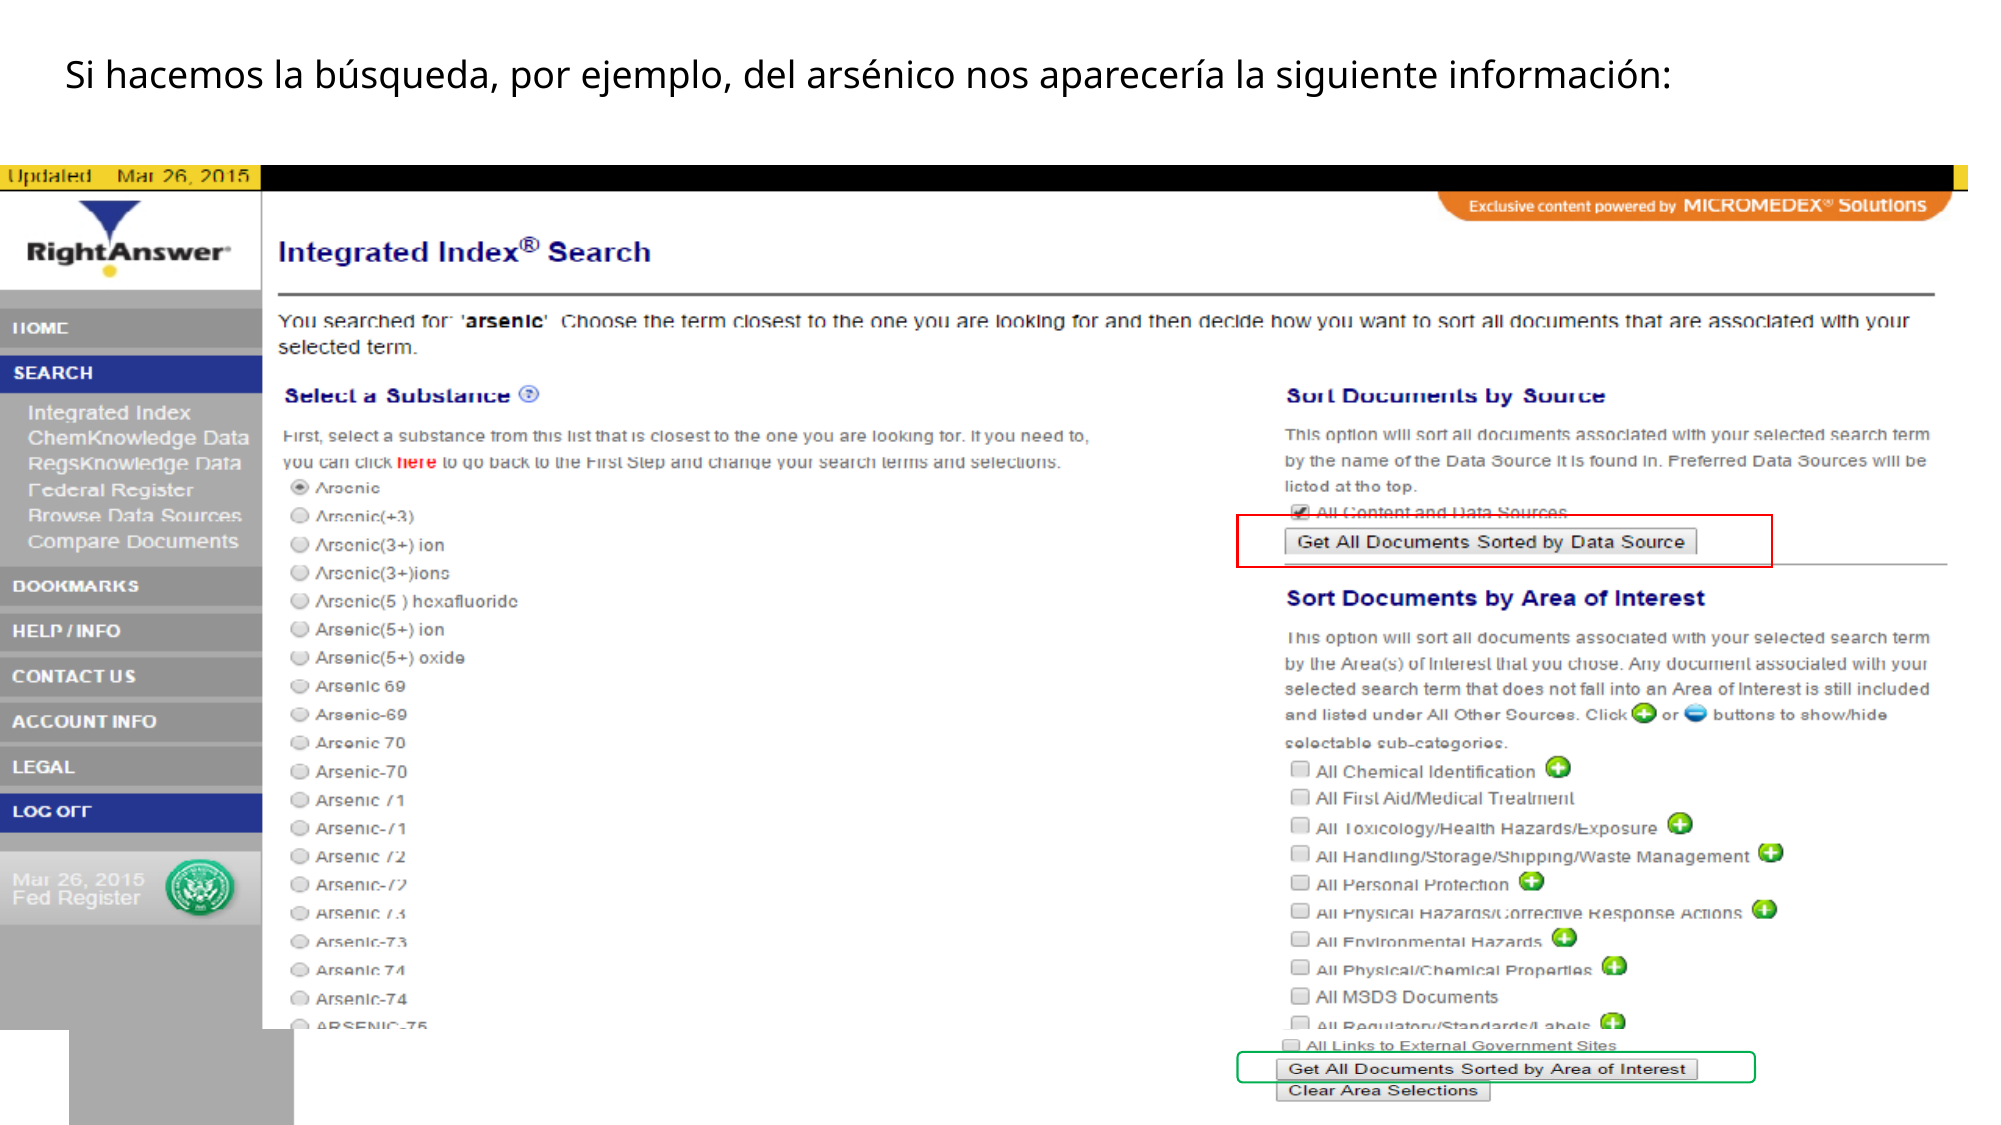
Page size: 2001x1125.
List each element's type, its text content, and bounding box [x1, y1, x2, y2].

picture [0, 165, 1968, 1125]
title Si hacemos la búsqueda, por ejemplo, del arsénico nos aparecería la siguiente información: [50, 39, 1913, 113]
